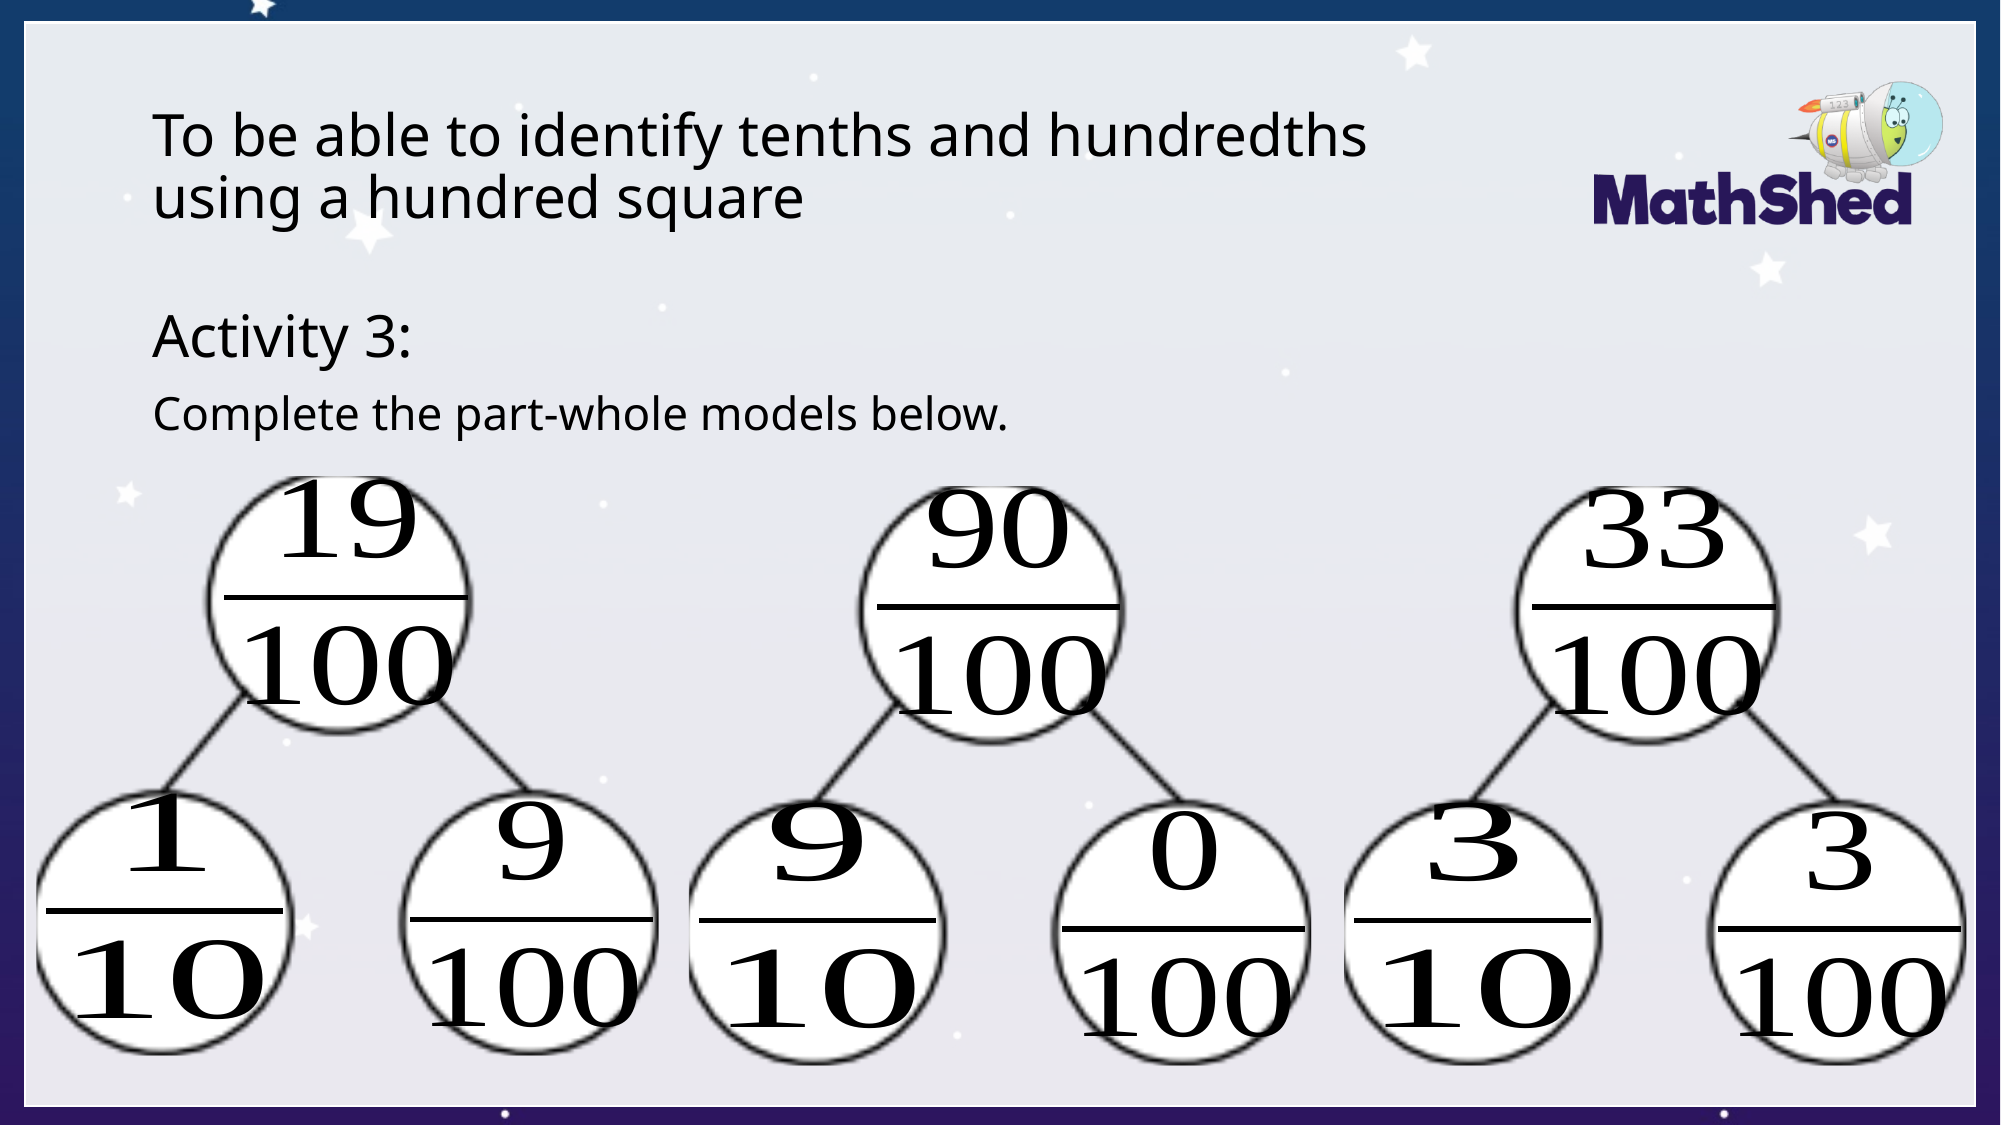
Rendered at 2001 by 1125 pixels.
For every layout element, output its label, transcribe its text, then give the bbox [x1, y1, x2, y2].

picture [0, 0, 2001, 1125]
list Activity 3: Complete the part-whole models below. [137, 299, 1927, 1014]
title To be able to identify tenths and hundredths using a hundred square [137, 59, 1562, 278]
